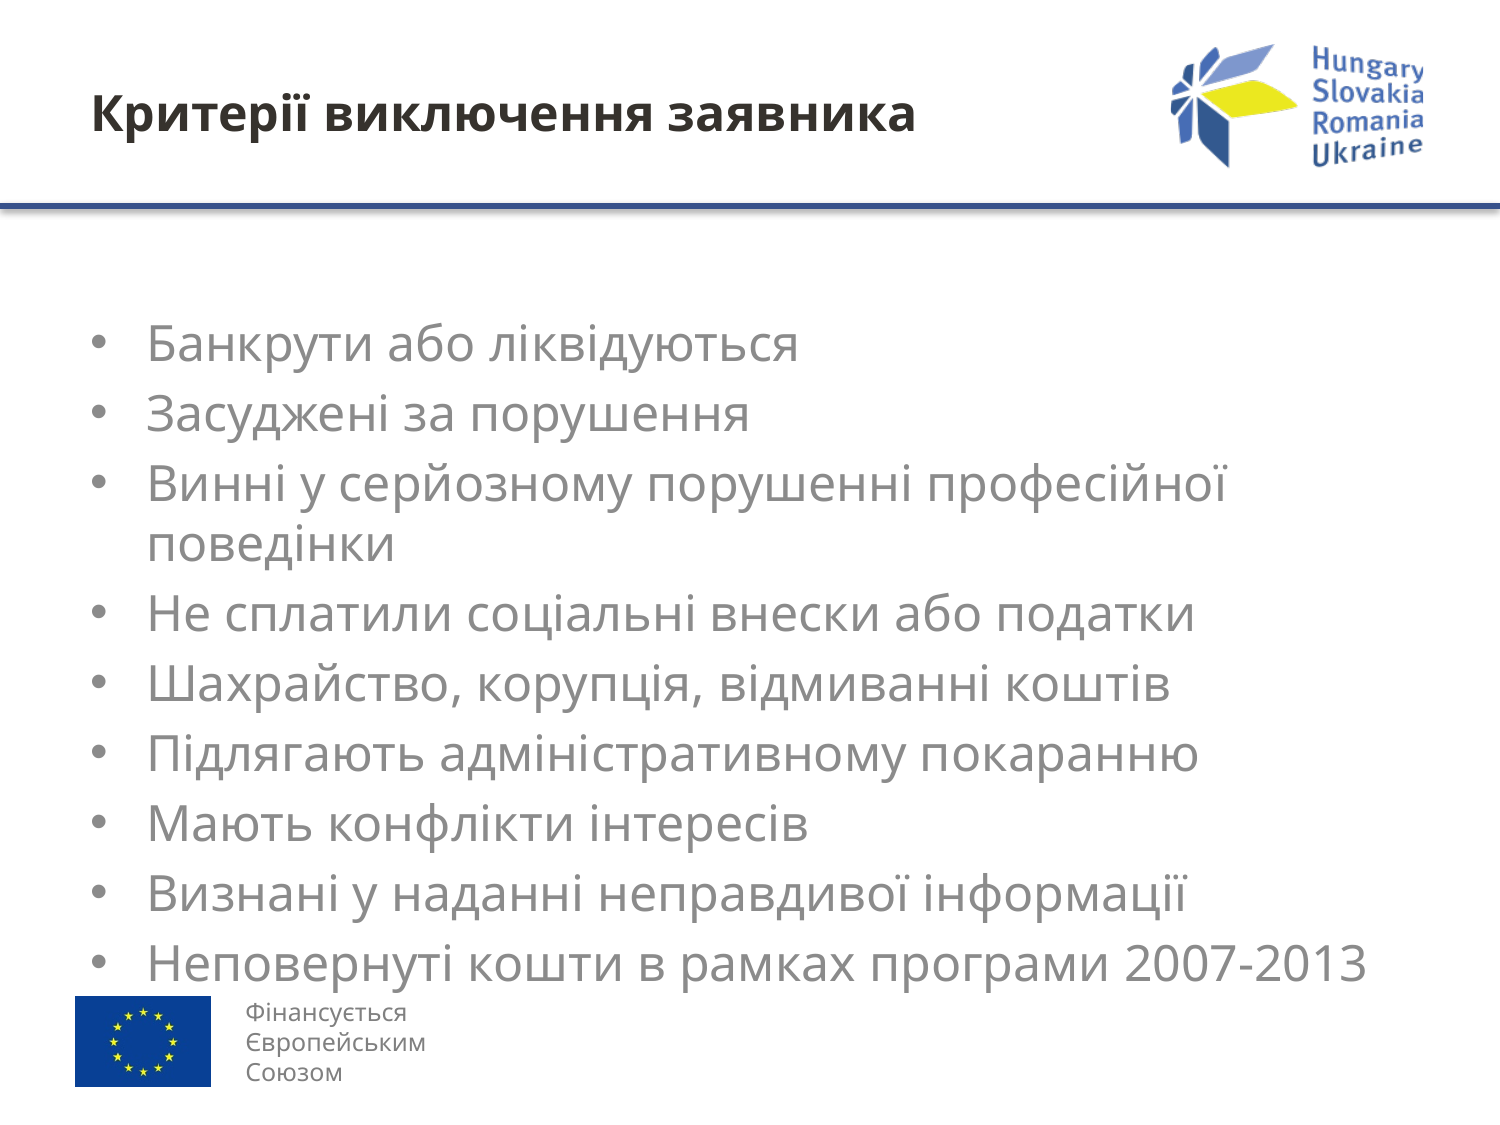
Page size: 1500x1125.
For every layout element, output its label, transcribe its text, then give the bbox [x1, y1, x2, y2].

subtitle Банкрути або ліквідуються Засуджені за порушення Винні у серйозному порушенні професійної поведінки Не сплатили соціальні внески або податки Шахрайство, корупція, відмиванні коштів Підлягають адміністративному покаранню Мають конфлікти інтересів Визнані у наданні неправдивої інформації Неповернуті кошти в рамках програми 2007-2013 [75, 304, 1425, 1020]
picture [75, 1020, 211, 1087]
title Критерії виключення заявника [75, 58, 1168, 165]
